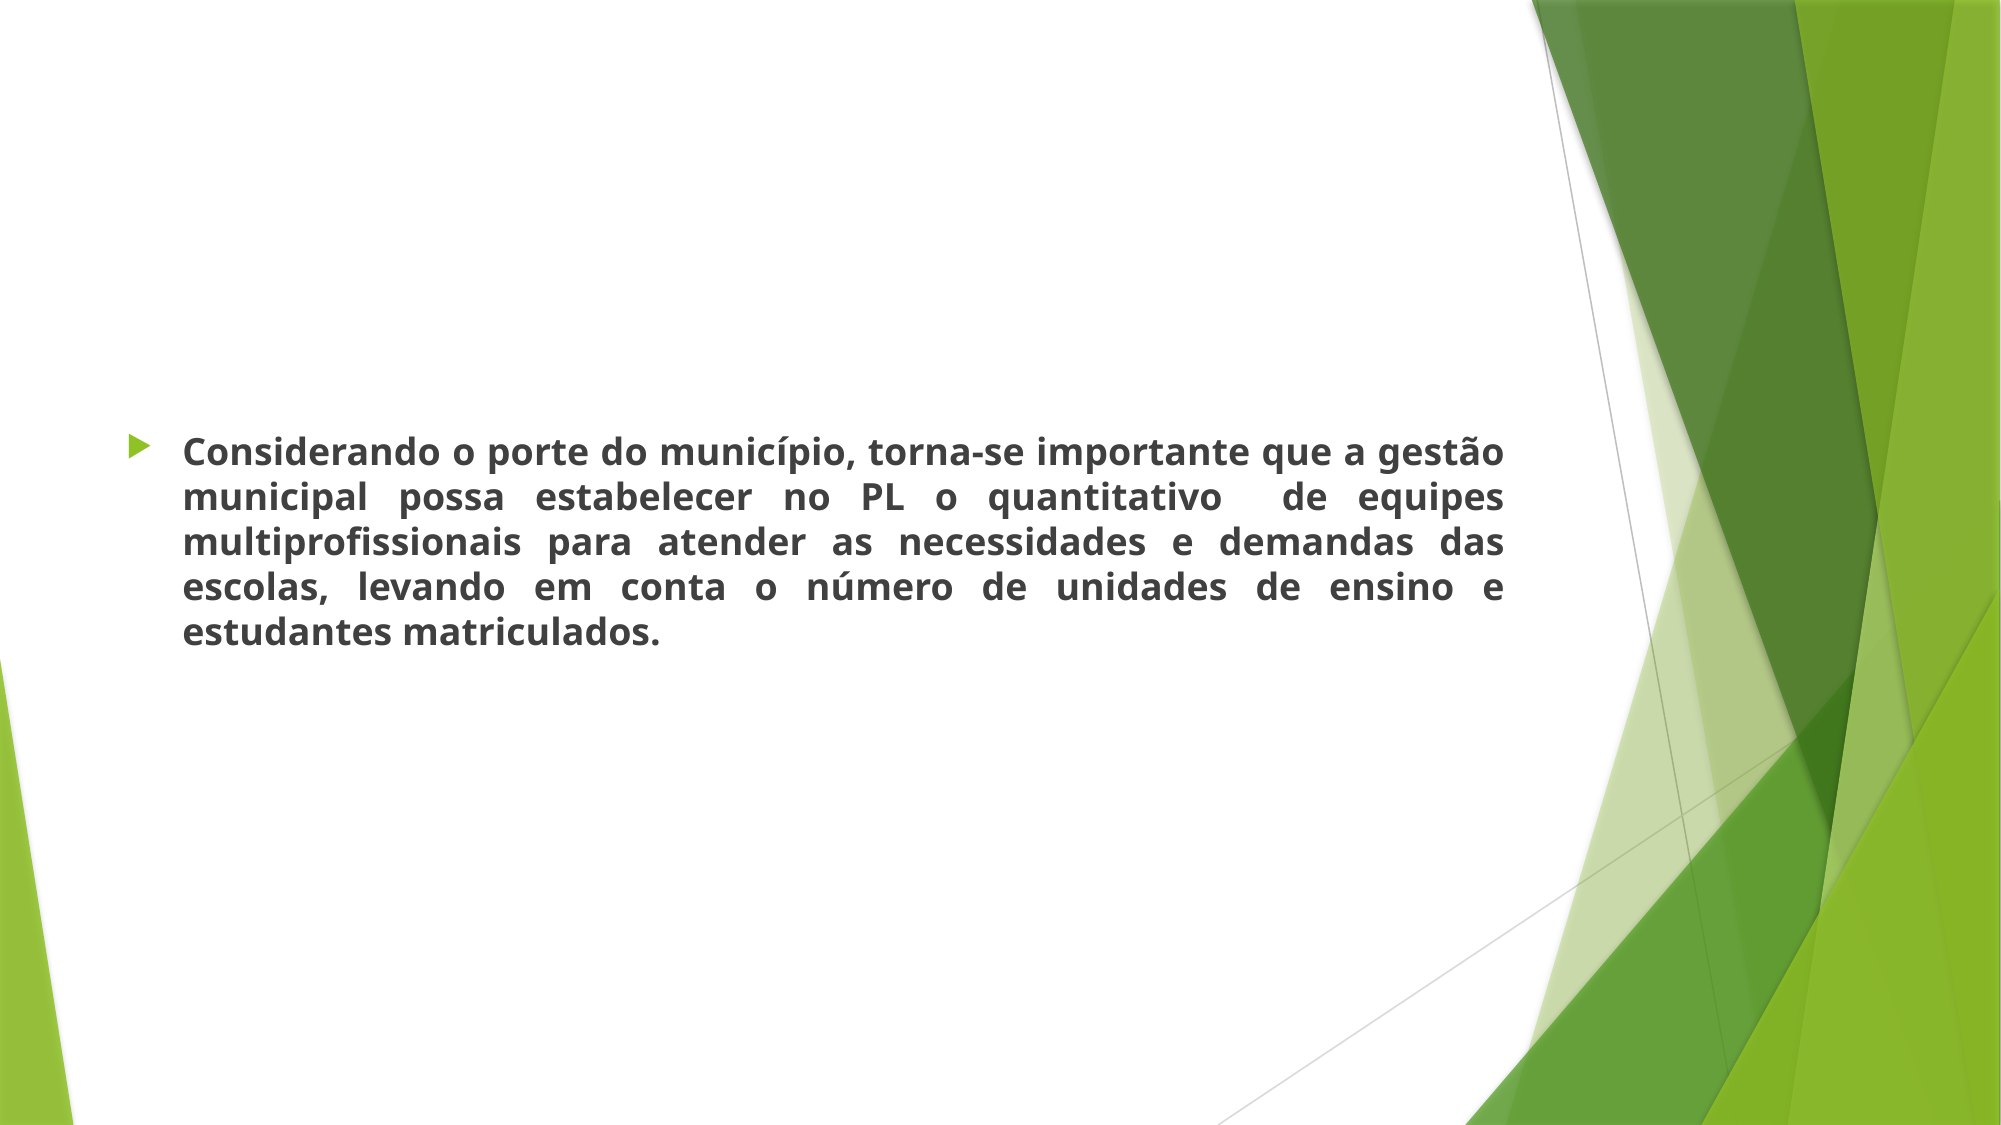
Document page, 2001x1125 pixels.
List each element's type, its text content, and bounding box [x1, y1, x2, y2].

list Considerando o porte do município, torna-se importante que a gestão municipal possa estabelecer no PL o quantitativo de equipes multiprofissionais para atender as necessidades e demandas das escolas, levando em conta o número de unidades de ensino e estudantes matriculados. [111, 354, 1522, 992]
